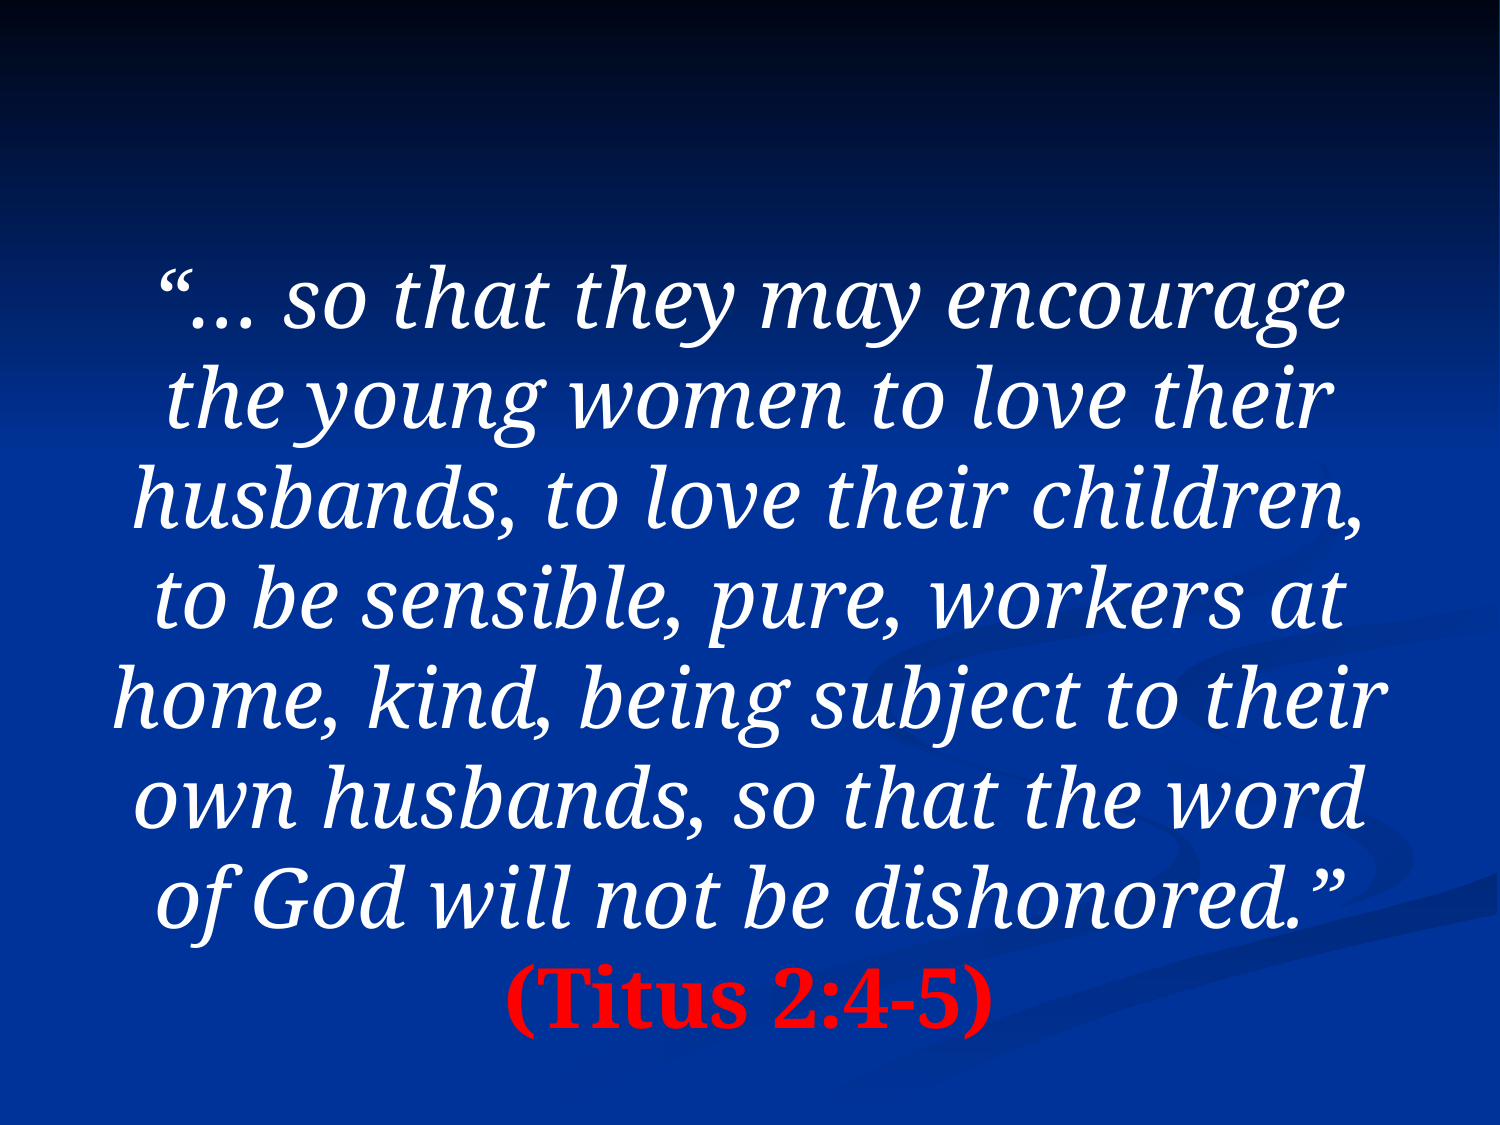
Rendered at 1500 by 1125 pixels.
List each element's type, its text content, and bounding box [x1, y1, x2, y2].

text_box “… so that they may encourage the young women to love their husbands, to love their children, to be sensible, pure, workers at home, kind, being subject to their own husbands, so that the word of God will not be dishonored.” (Titus 2:4-5) [87, 237, 1413, 1053]
